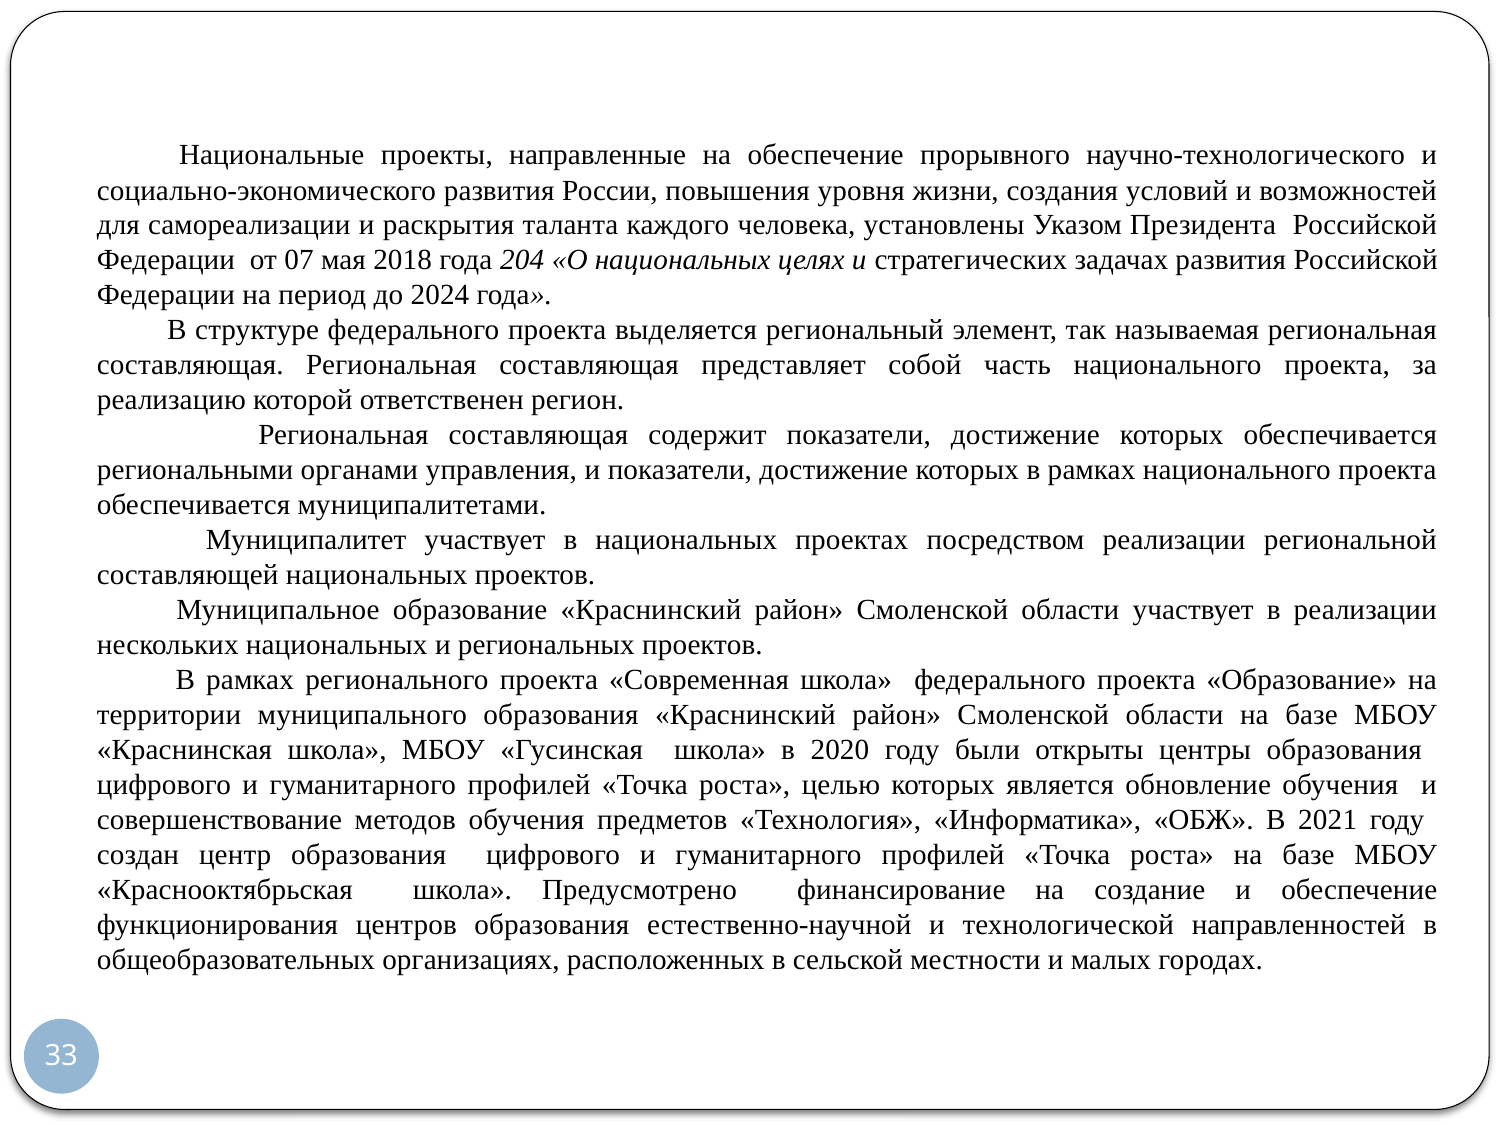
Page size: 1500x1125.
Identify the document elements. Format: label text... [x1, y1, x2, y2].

text_box Национальные проекты, направленные на обеспечение прорывного научно-технологического и социально-экономического развития России, повышения уровня жизни, создания условий и возможностей для самореализации и раскрытия таланта каждого человека, установлены Указом Президента Российской Федерации от 07 мая 2018 года 204 «О национальных целях и стратегических задачах развития Российской Федерации на период до 2024 года». В структуре федерального проекта выделяется региональный элемент, так называемая региональная составляющая. Региональная составляющая представляет собой часть национального проекта, за реализацию которой ответственен регион. Региональная составляющая содержит показатели, достижение которых обеспечивается региональными органами управления, и показатели, достижение которых в рамках национального проекта обеспечивается муниципалитетами. Муниципалитет участвует в национальных проектах посредством реализации региональной составляющей национальных проектов. Муниципальное образование «Краснинский район» Смоленской области участвует в реализации нескольких национальных и региональных проектов. В рамках регионального проекта «Современная школа» федерального проекта «Образование» на территории муниципального образования «Краснинский район» Смоленской области на базе МБОУ «Краснинская школа», МБОУ «Гусинская школа» в 2020 году были открыты центры образования цифрового и гуманитарного профилей «Точка роста», целью которых является обновление обучения и совершенствование методов обучения предметов «Технология», «Информатика», «ОБЖ». В 2021 году создан центр образования цифрового и гуманитарного профилей «Точка роста» на базе МБОУ «Краснооктябрьская школа». Предусмотрено финансирование на создание и обеспечение функционирования центров образования естественно-научной и технологической направленностей в общеобразовательных организациях, расположенных в сельской местности и малых городах. [82, 58, 1454, 983]
slide_number 33 [23, 1018, 99, 1094]
